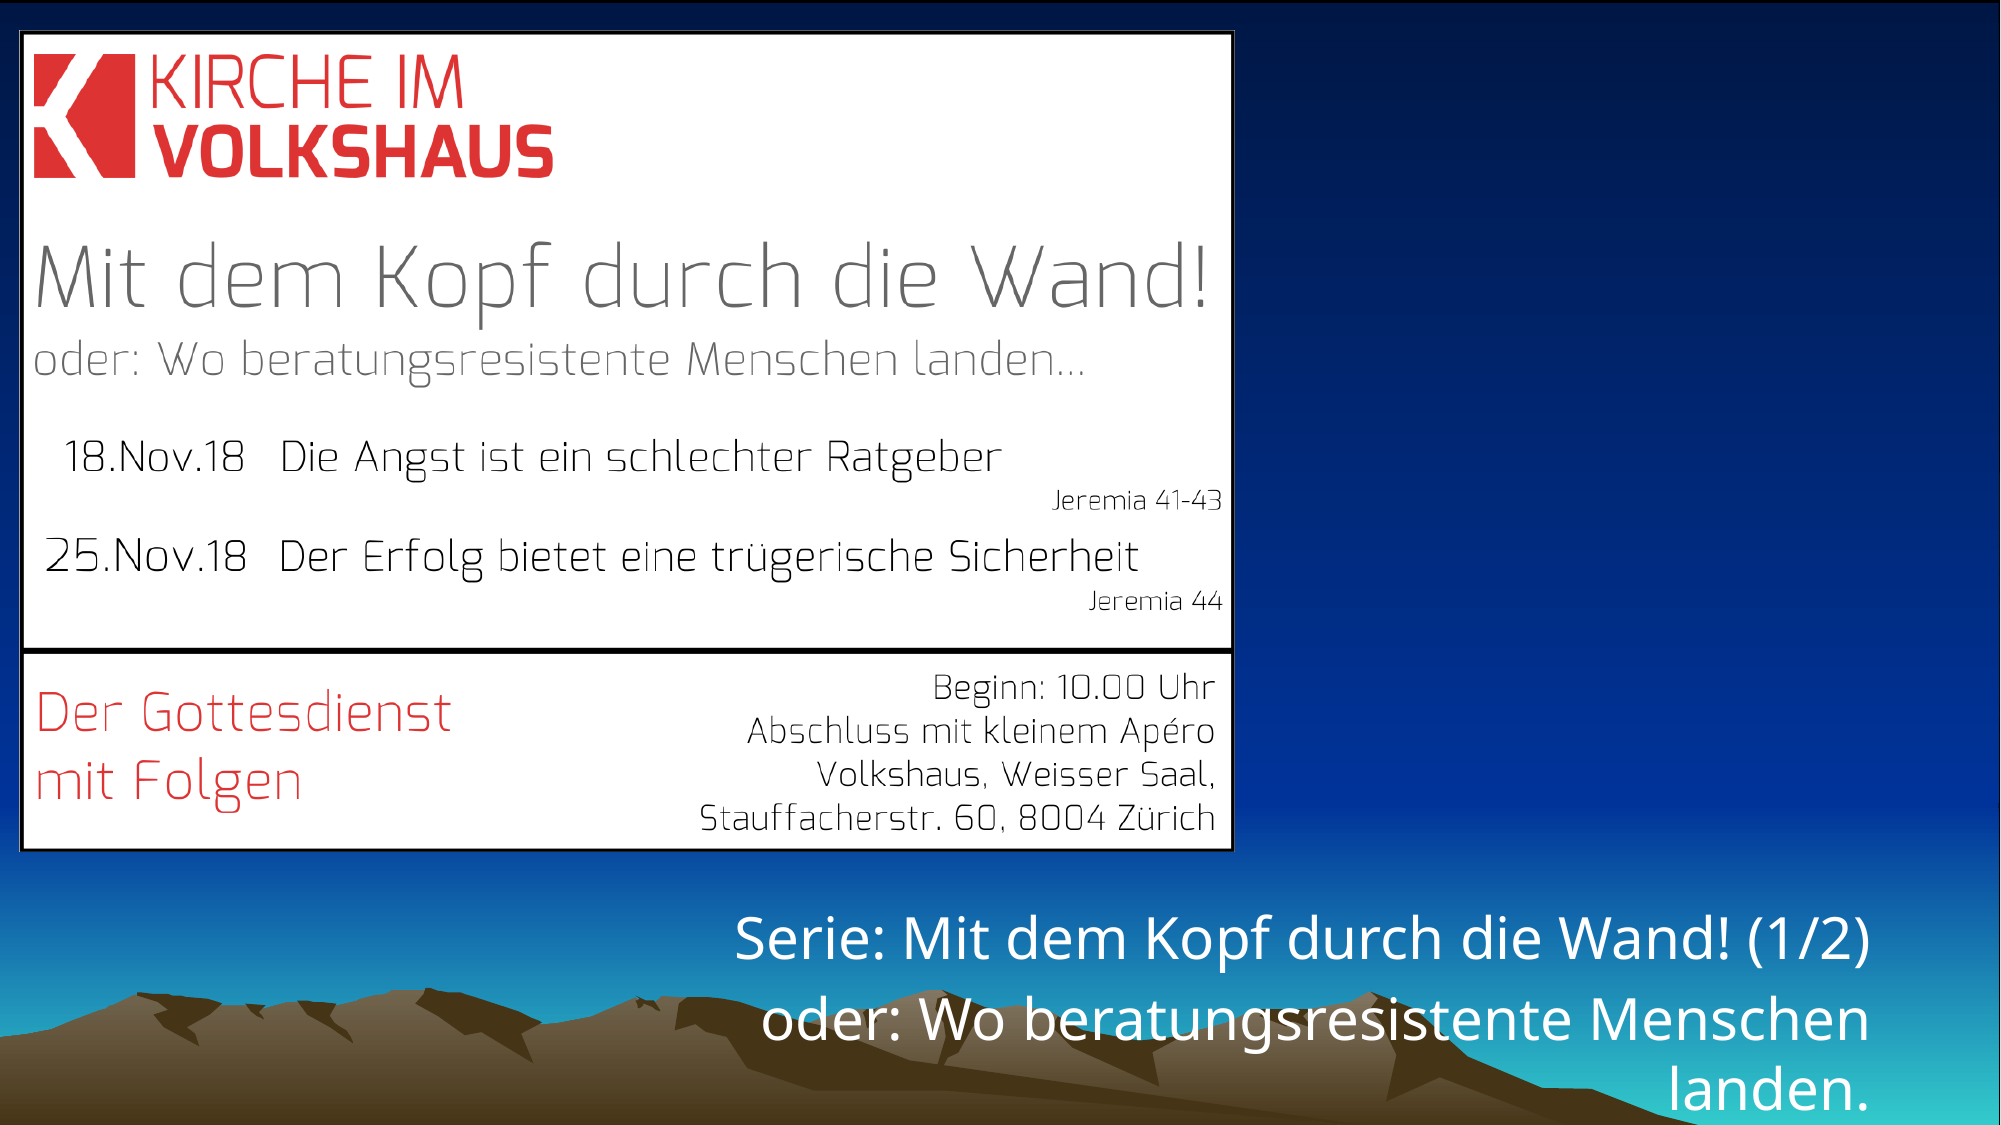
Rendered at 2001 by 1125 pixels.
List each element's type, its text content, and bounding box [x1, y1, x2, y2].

picture [0, 0, 2001, 1125]
picture [19, 30, 1235, 852]
subtitle Serie: Mit dem Kopf durch die Wand! (1/2) oder: Wo beratungsresistente Menschen landen. [598, 893, 1886, 1125]
